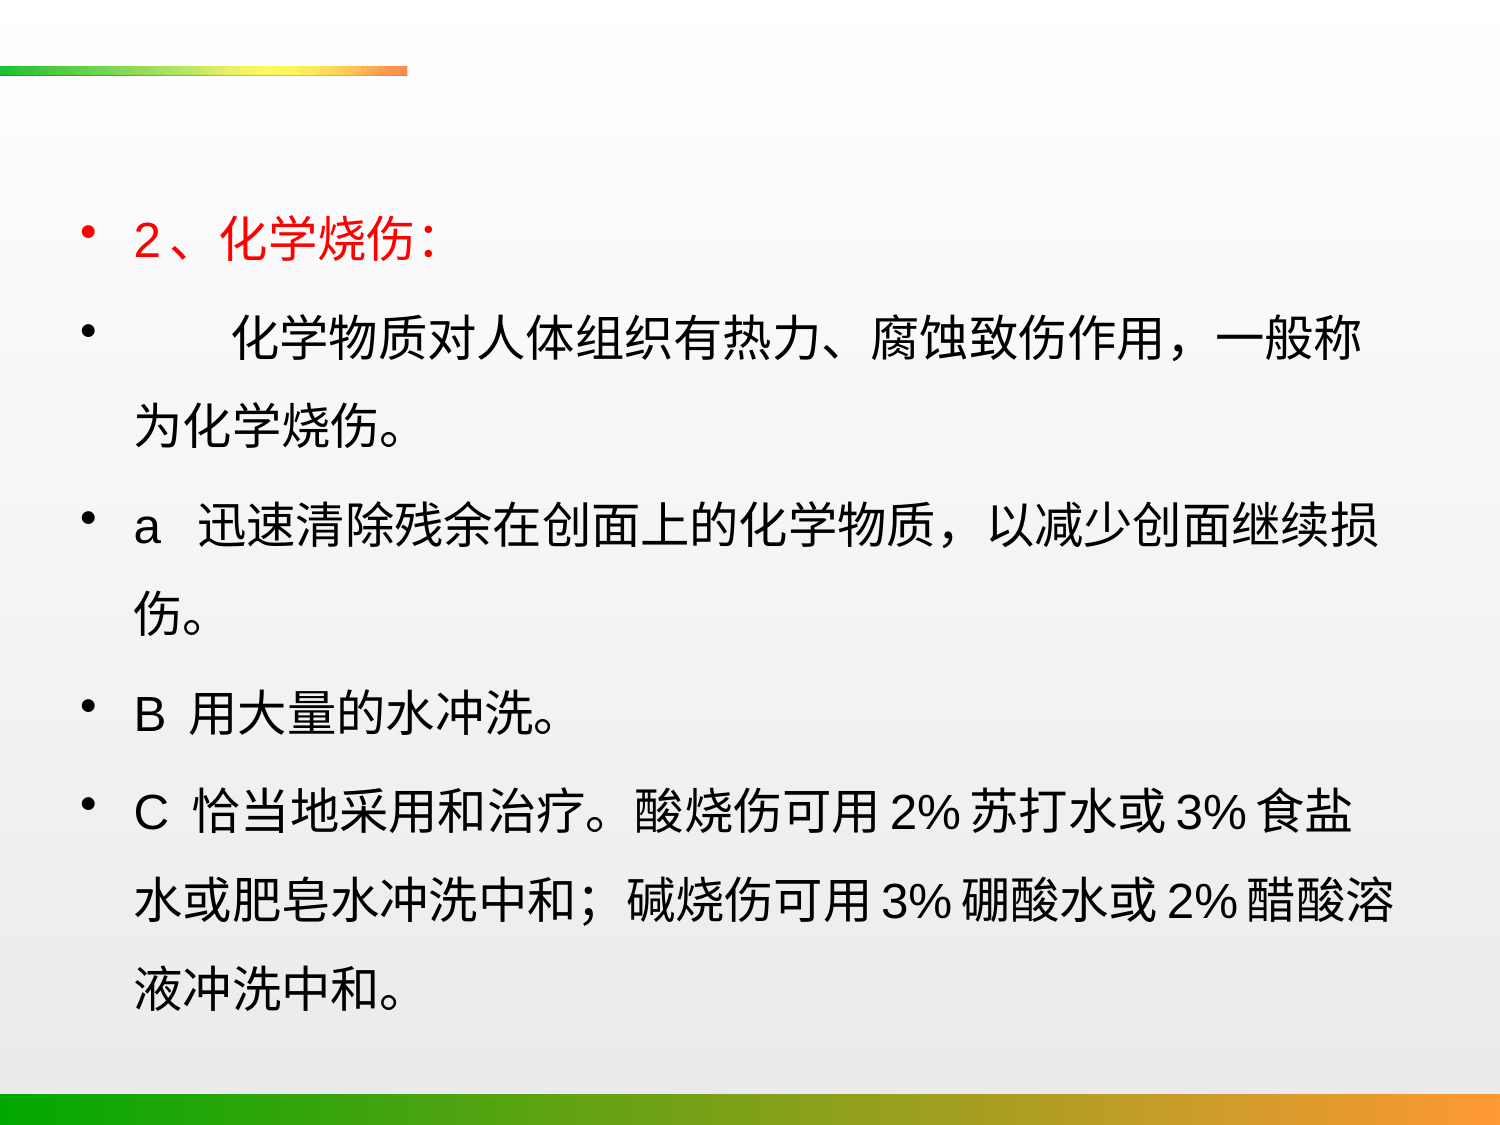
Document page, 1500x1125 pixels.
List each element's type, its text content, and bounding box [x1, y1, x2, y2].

list 2、化学烧伤： 化学物质对人体组织有热力、腐蚀致伤作用，一般称为化学烧伤。 a 迅速清除残余在创面上的化学物质，以减少创面继续损伤。 B 用大量的水冲洗。 C 恰当地采用和治疗。酸烧伤可用2%苏打水或3%食盐水或肥皂水冲洗中和；碱烧伤可用3%硼酸水或2%醋酸溶液冲洗中和。 [64, 101, 1416, 1036]
picture [0, 66, 408, 76]
